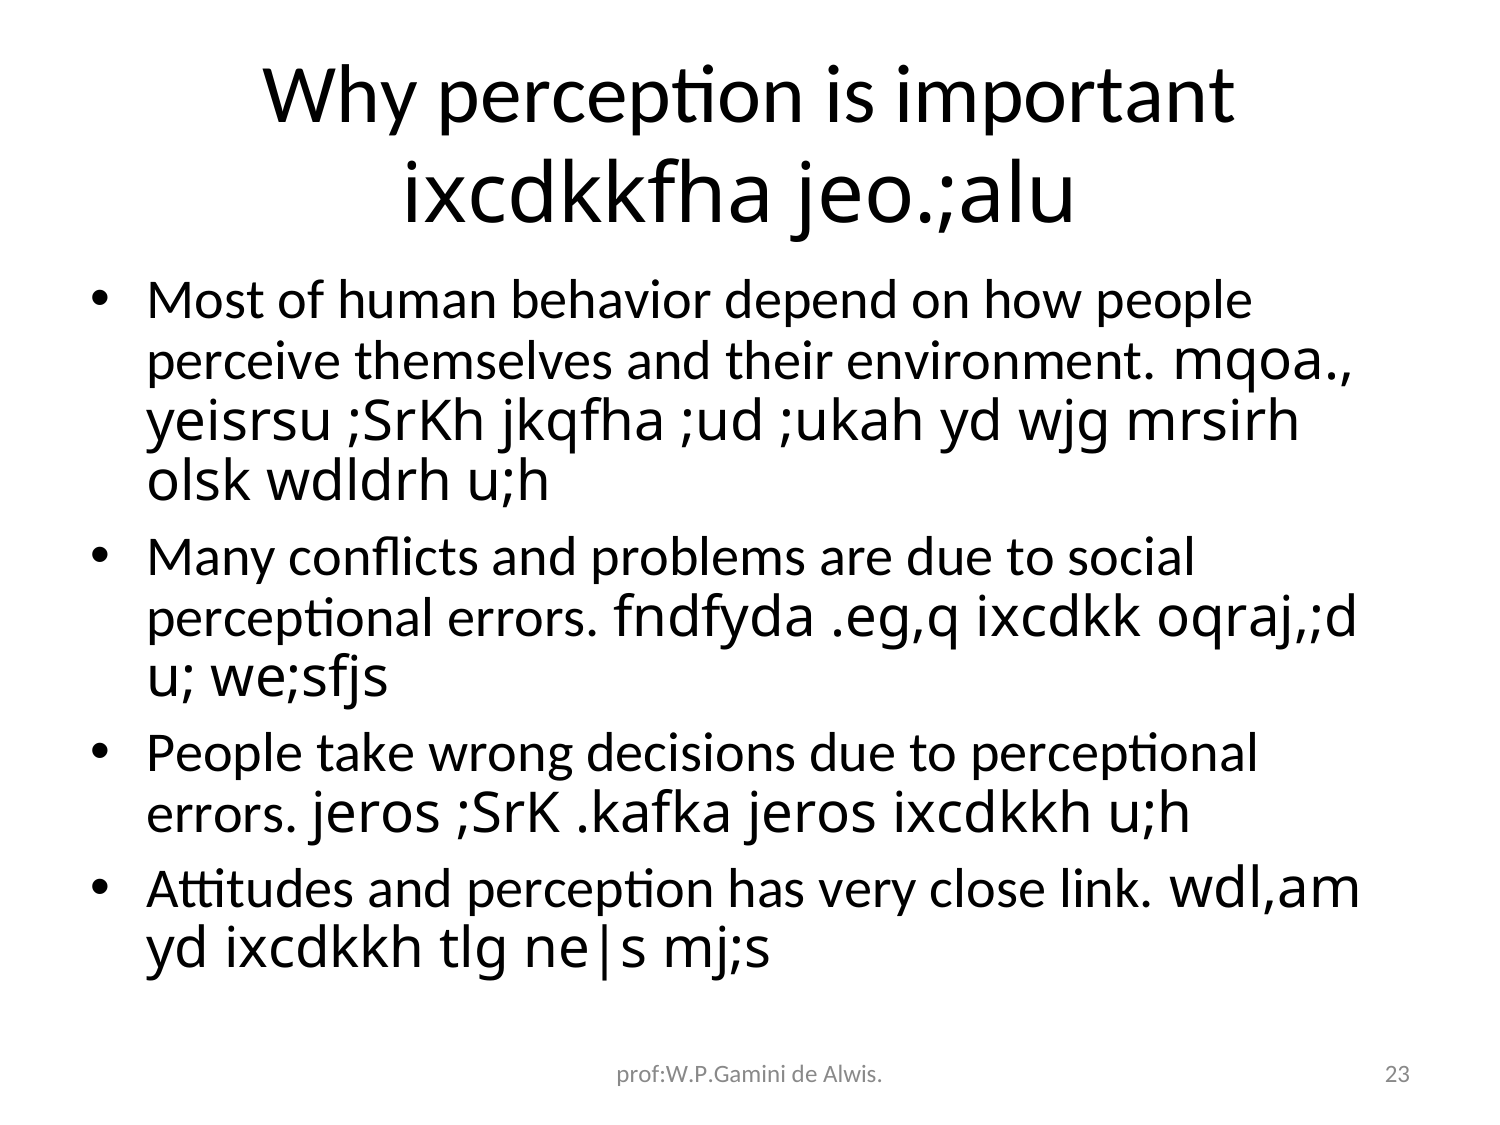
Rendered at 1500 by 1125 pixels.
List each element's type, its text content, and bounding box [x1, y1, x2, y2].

title Why perception is important ixcdkkfha jeo.;alu [75, 45, 1425, 233]
text_box Most of human behavior depend on how people perceive themselves and their environment. mqoa., yeisrsu ;SrKh jkqfha ;ud ;ukah yd wjg mrsirh olsk wdldrh u;h Many conflicts and problems are due to social perceptional errors. fndfyda .eg,q ixcdkk oqraj,;d u; we;sfjs People take wrong decisions due to perceptional errors. jeros ;SrK .kafka jeros ixcdkkh u;h Attitudes and perception has very close link. wdl,am yd ixcdkkh tlg ne|s mj;s [74, 262, 1425, 1005]
text_box <number> [1074, 1042, 1425, 1103]
text_box prof:W.P.Gamini de Alwis. [512, 1042, 988, 1103]
